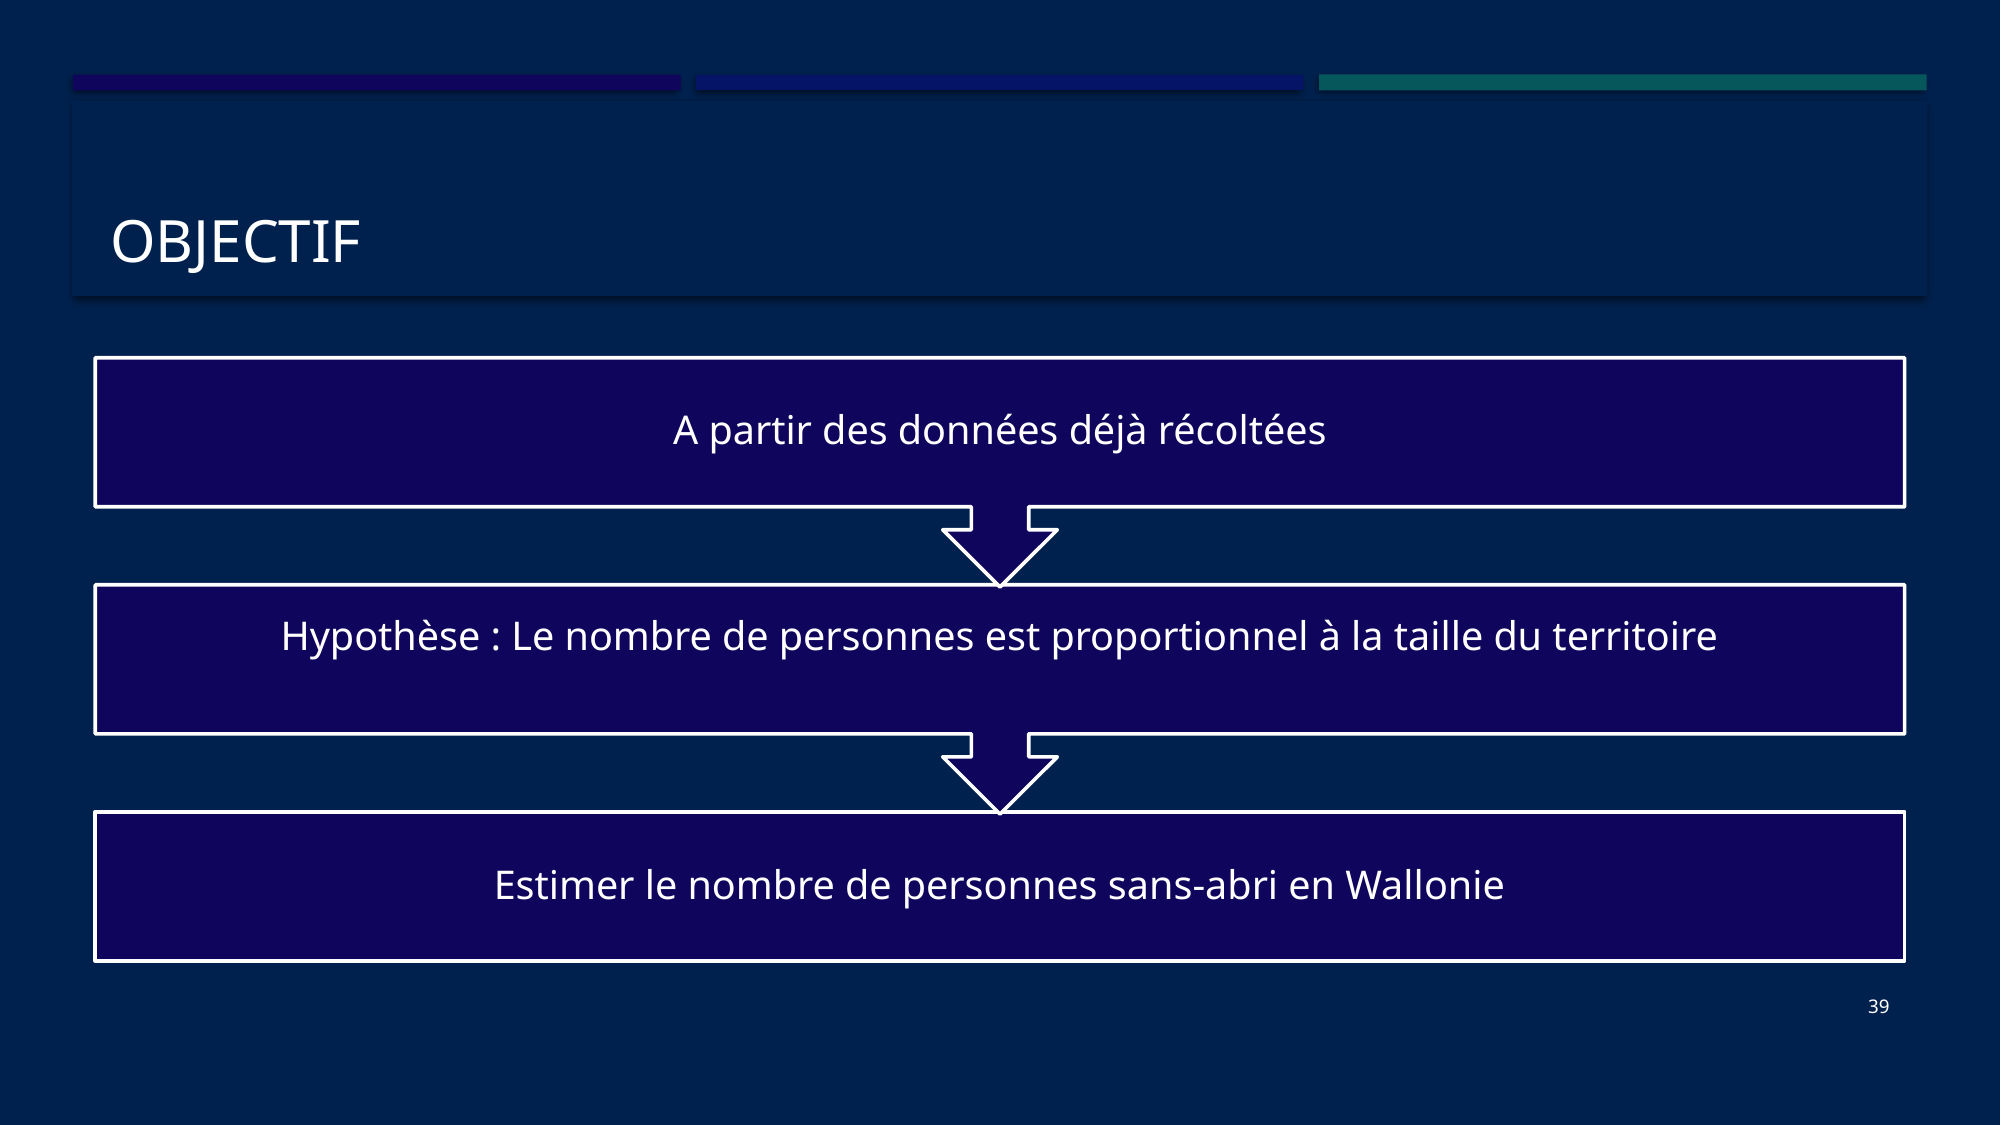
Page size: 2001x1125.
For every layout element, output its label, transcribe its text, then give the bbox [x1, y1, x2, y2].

title objectif [95, 115, 1905, 282]
slide_number 39 [1732, 977, 1905, 1037]
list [94, 357, 1906, 962]
